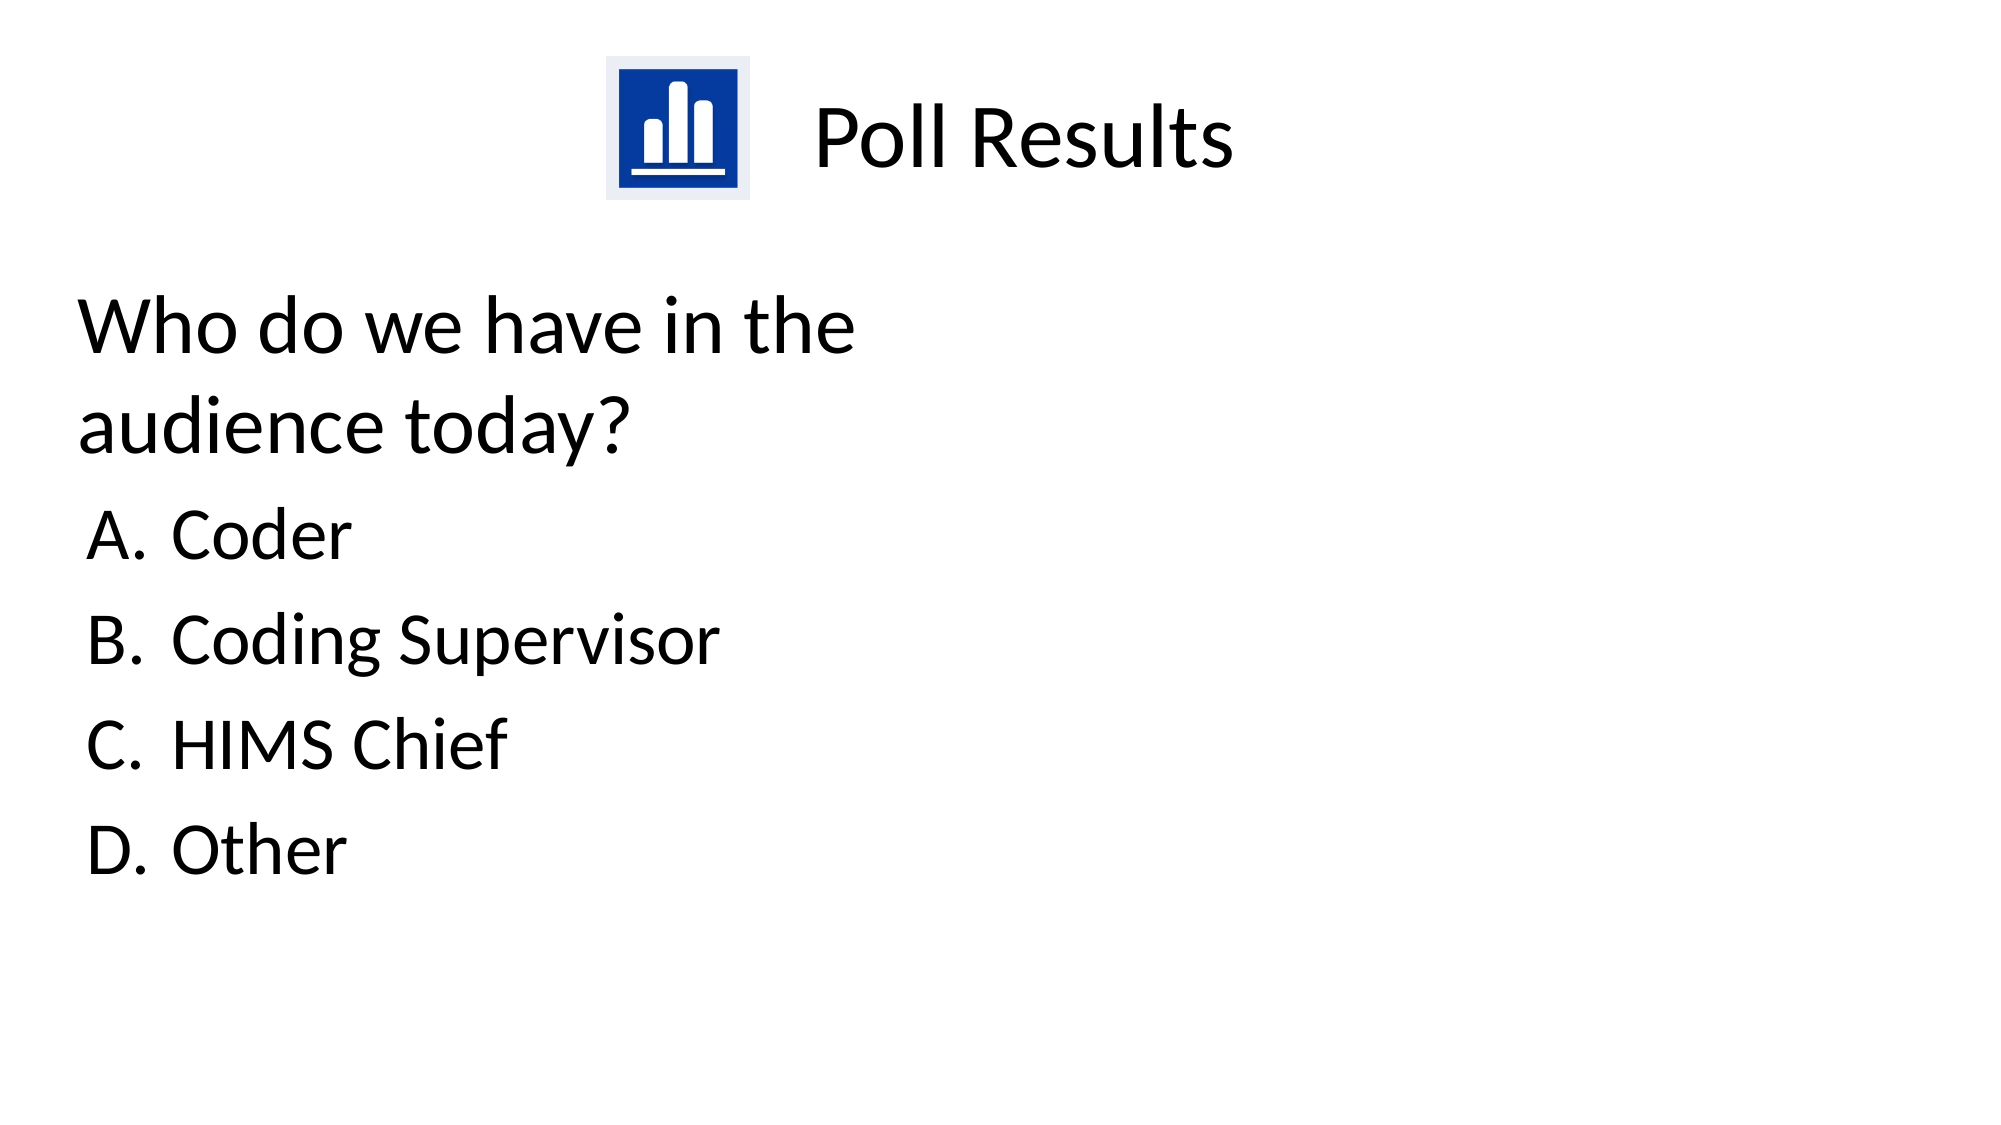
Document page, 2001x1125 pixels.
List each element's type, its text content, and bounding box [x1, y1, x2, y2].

title Poll Results [350, 37, 1700, 225]
list Who do we have in the audience today? Coder Coding Supervisor HIMS Chief Other [62, 262, 950, 1088]
picture [605, 55, 751, 201]
